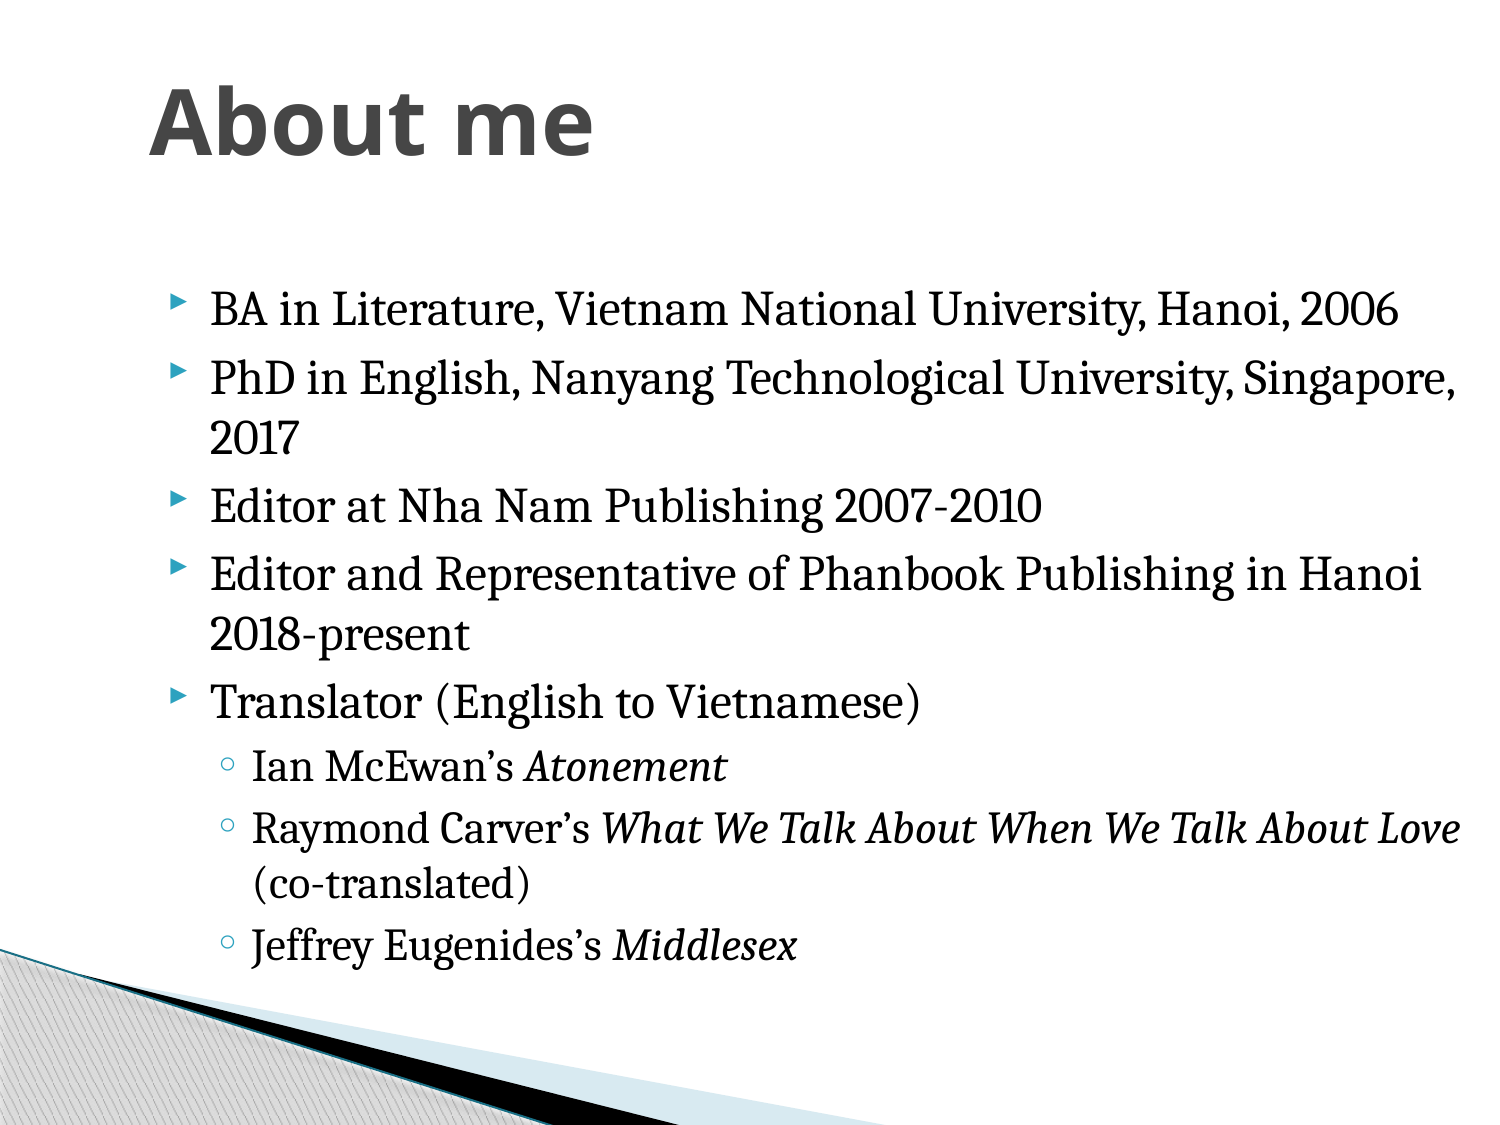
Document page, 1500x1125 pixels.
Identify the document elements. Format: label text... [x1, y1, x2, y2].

title About me [135, 24, 1373, 213]
list BA in Literature, Vietnam National University, Hanoi, 2006 PhD in English, Nanyang Technological University, Singapore, 2017 Editor at Nha Nam Publishing 2007-2010 Editor and Representative of Phanbook Publishing in Hanoi 2018-present Translator (English to Vietnamese) Ian McEwan’s Atonement Raymond Carver’s What We Talk About When We Talk About Love (co-translated) Jeffrey Eugenides’s Middlesex [135, 200, 1483, 1063]
